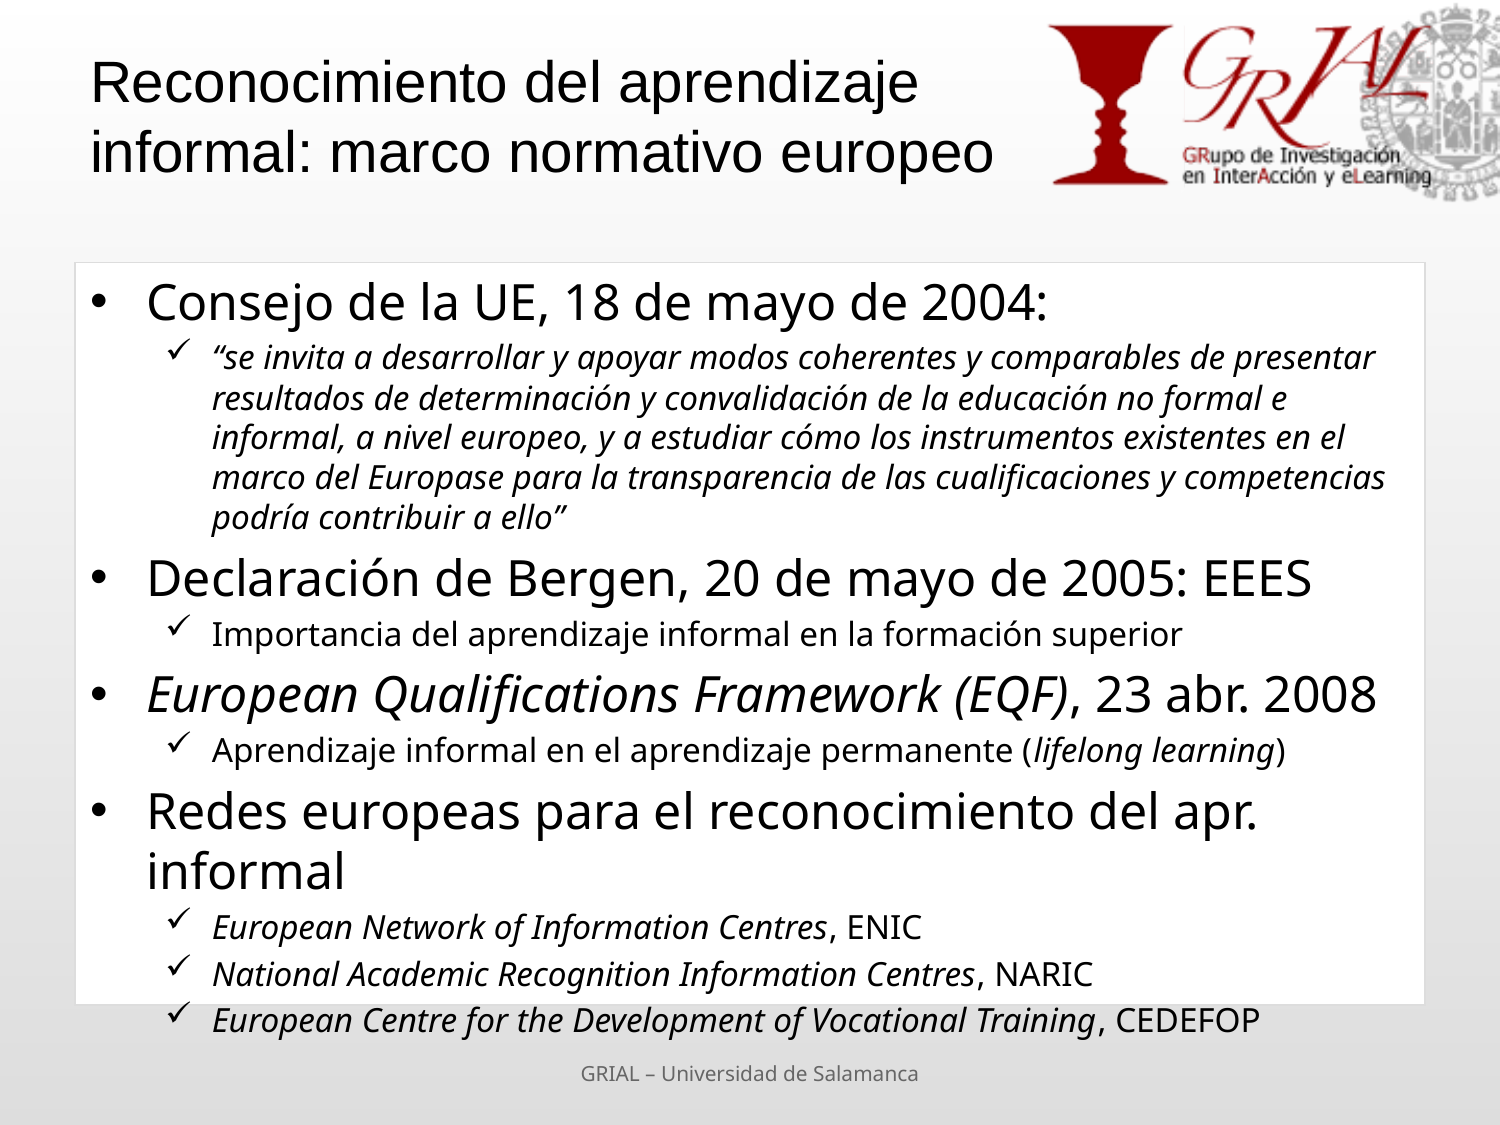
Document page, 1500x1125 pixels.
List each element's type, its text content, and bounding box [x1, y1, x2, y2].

title Reconocimiento del aprendizaje informal: marco normativo europeo [75, 20, 1040, 209]
footer GRIAL – Universidad de Salamanca [512, 1042, 988, 1103]
list Consejo de la UE, 18 de mayo de 2004: “se invita a desarrollar y apoyar modos coherentes y comparables de presentar resultados de determinación y convalidación de la educación no formal e informal, a nivel europeo, y a estudiar cómo los instrumentos existentes en el marco del Europase para la transparencia de las cualificaciones y competencias podría contribuir a ello” Declaración de Bergen, 20 de mayo de 2005: EEES Importancia del aprendizaje informal en la formación superior European Qualifications Framework (EQF), 23 abr. 2008 Aprendizaje informal en el aprendizaje permanente (lifelong learning) Redes europeas para el reconocimiento del apr. informal European Network of Information Centres, ENIC National Academic Recognition Information Centres, NARIC European Centre for the Development of Vocational Training, CEDEFOP [74, 262, 1426, 1006]
picture [1039, 0, 1500, 209]
